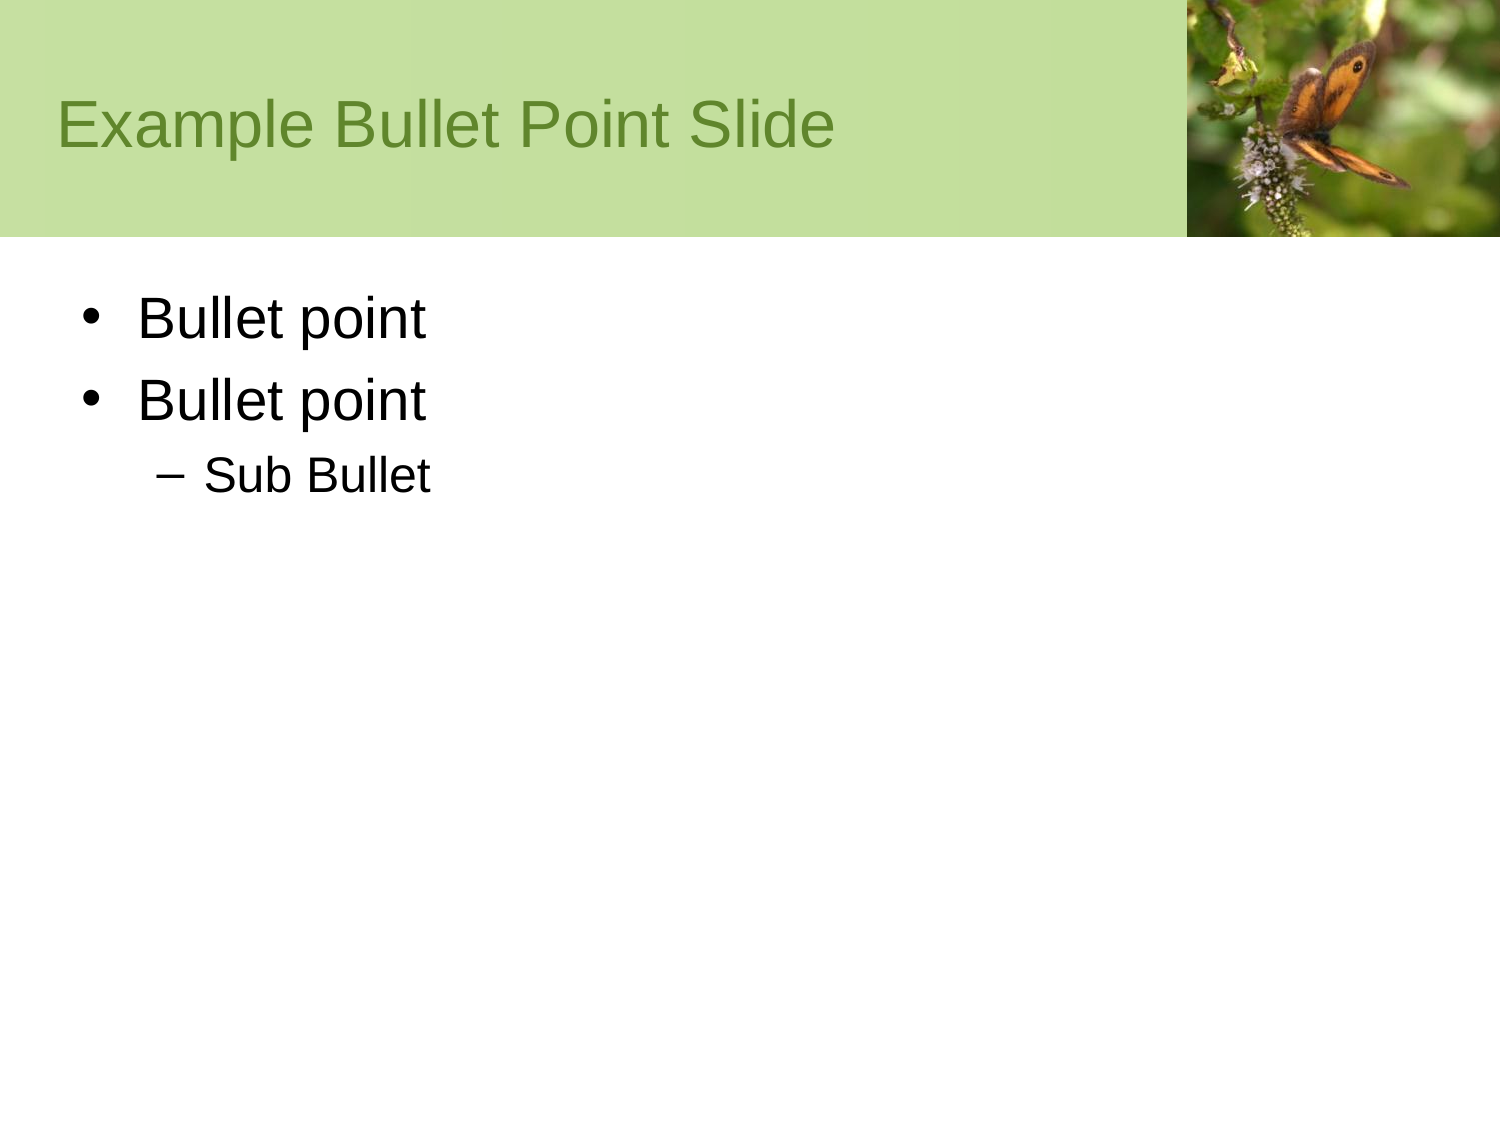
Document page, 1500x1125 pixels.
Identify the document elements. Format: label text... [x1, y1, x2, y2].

title Example Bullet Point Slide [41, 45, 1164, 197]
list Bullet point Bullet point Sub Bullet [66, 272, 1417, 990]
picture [1187, 0, 1500, 237]
